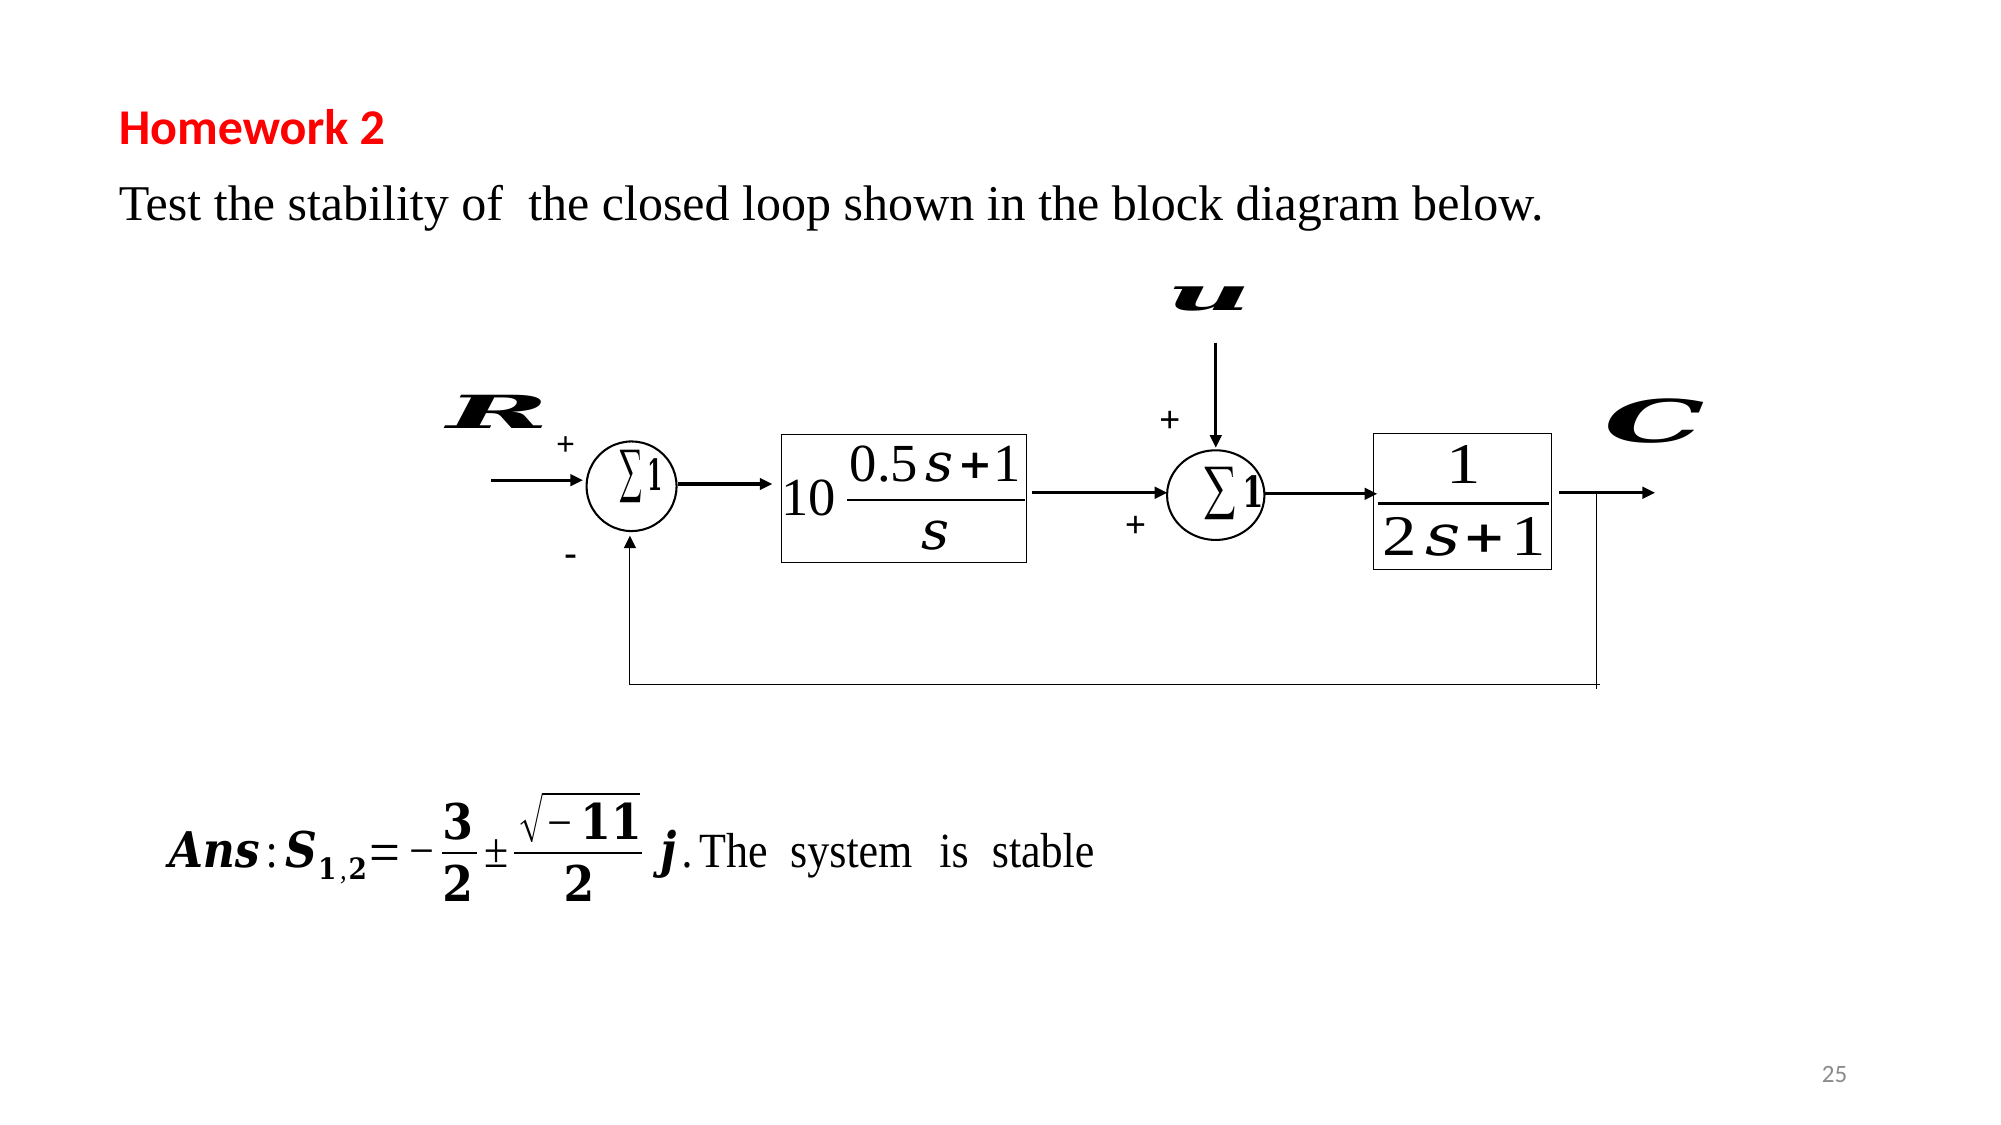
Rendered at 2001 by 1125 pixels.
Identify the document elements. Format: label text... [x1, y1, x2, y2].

text_box + [1144, 388, 1188, 439]
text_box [586, 441, 677, 532]
text_box Test the stability of the closed loop shown in the block diagram below. [103, 162, 1655, 238]
text_box - [549, 520, 593, 571]
text_box Homework 2 [104, 87, 506, 162]
text_box + [541, 414, 584, 465]
text_box + [1110, 493, 1153, 544]
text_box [1167, 450, 1265, 540]
slide_number 25 [1412, 1042, 1863, 1103]
